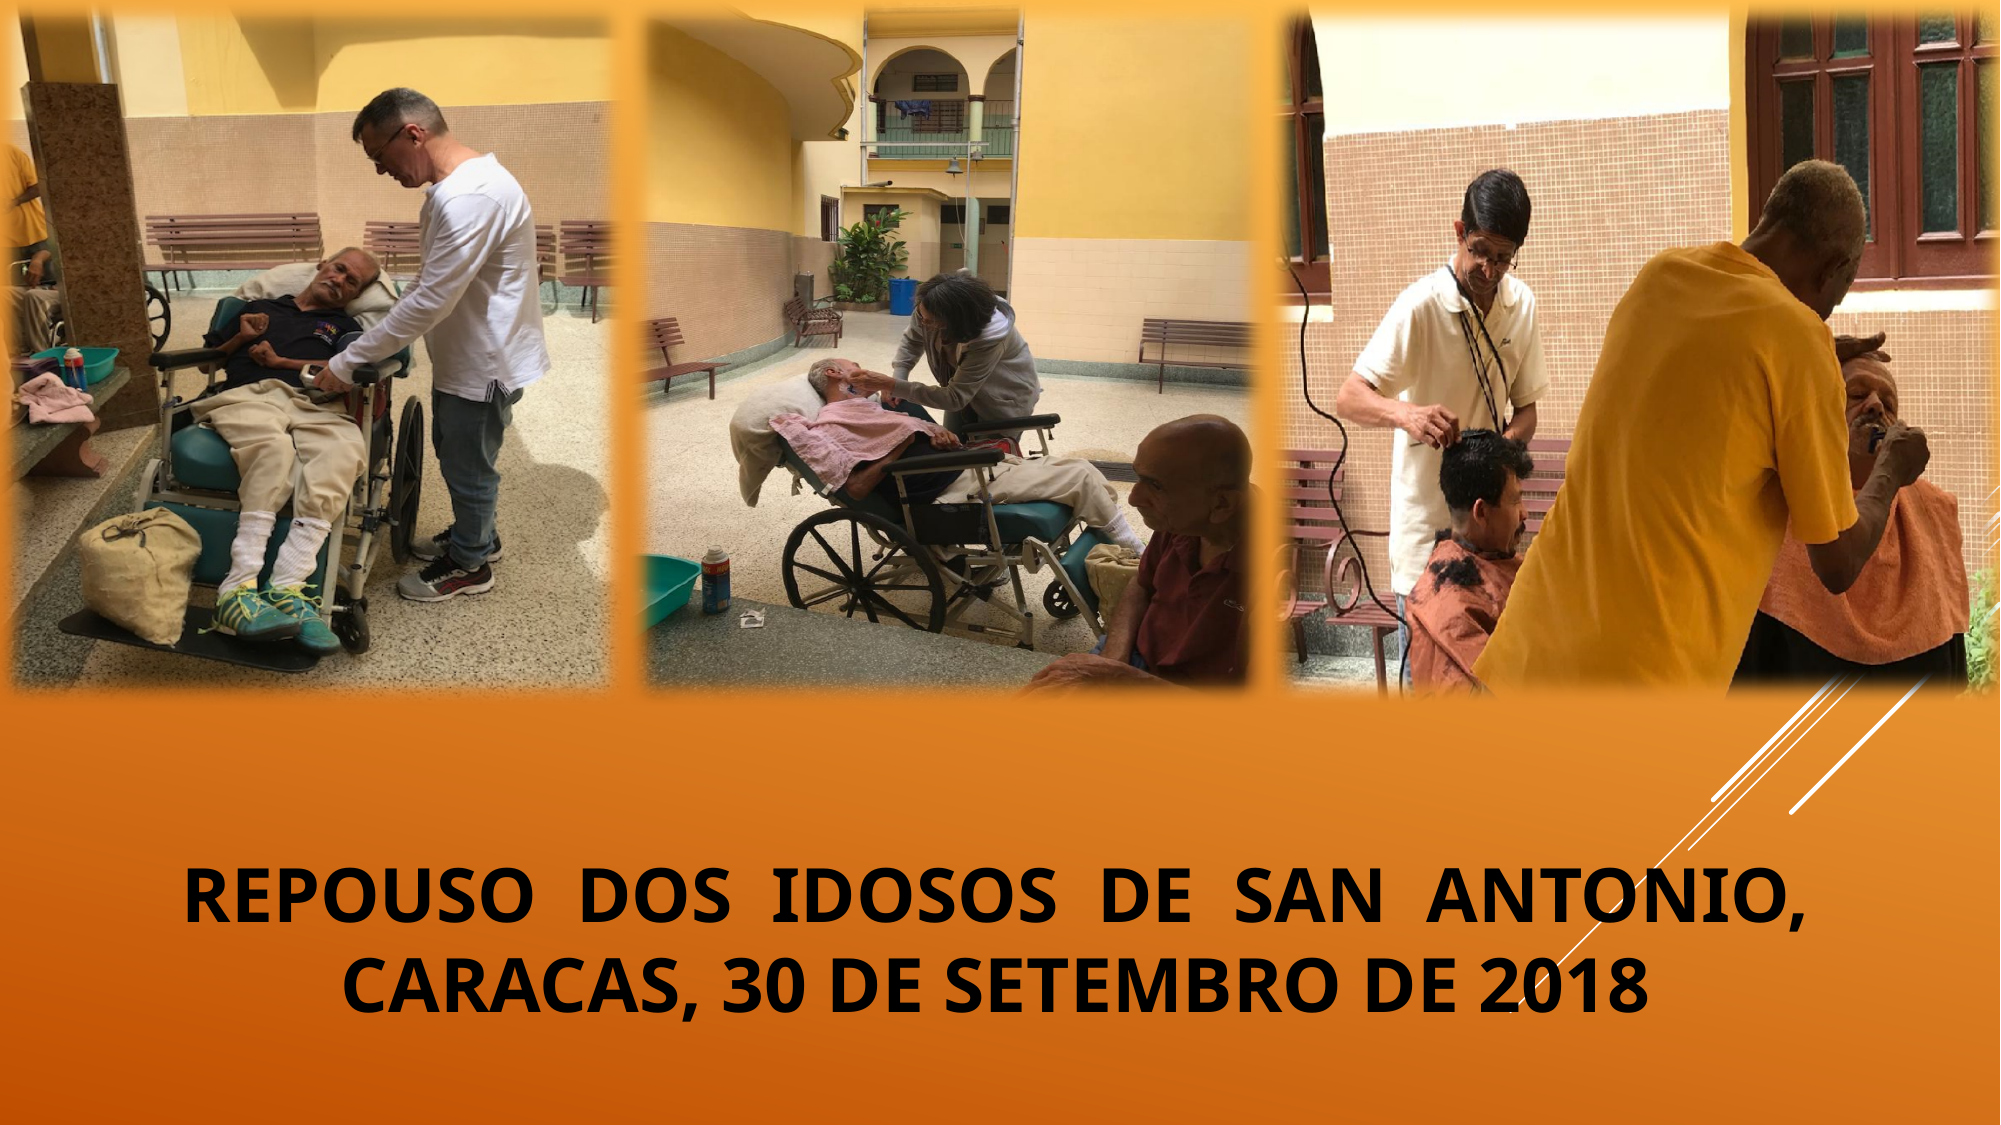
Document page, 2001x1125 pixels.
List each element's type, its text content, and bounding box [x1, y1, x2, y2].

picture [0, 0, 2000, 706]
title Repouso dos idosos de san antonio, CARACAS, 30 DE SETEMBRO DE 2018 [152, 813, 1841, 1061]
